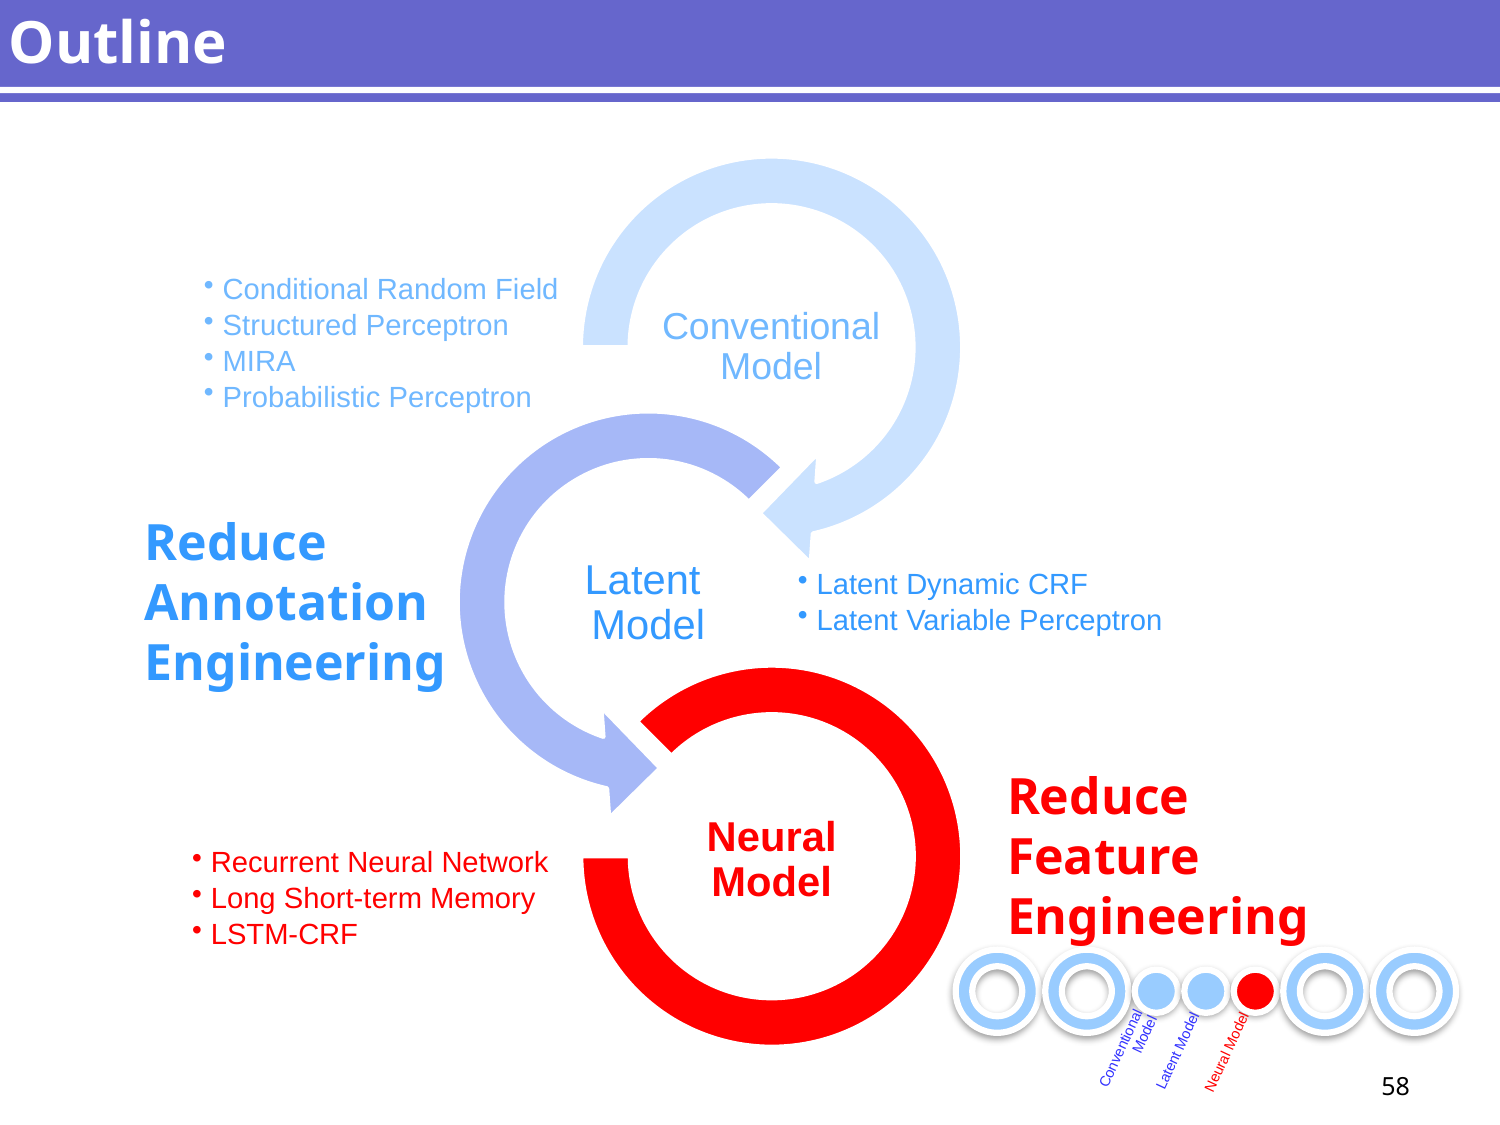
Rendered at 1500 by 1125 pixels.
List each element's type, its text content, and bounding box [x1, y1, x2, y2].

title Outline [0, 7, 1309, 73]
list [29, 125, 1447, 1048]
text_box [955, 798, 1499, 1125]
